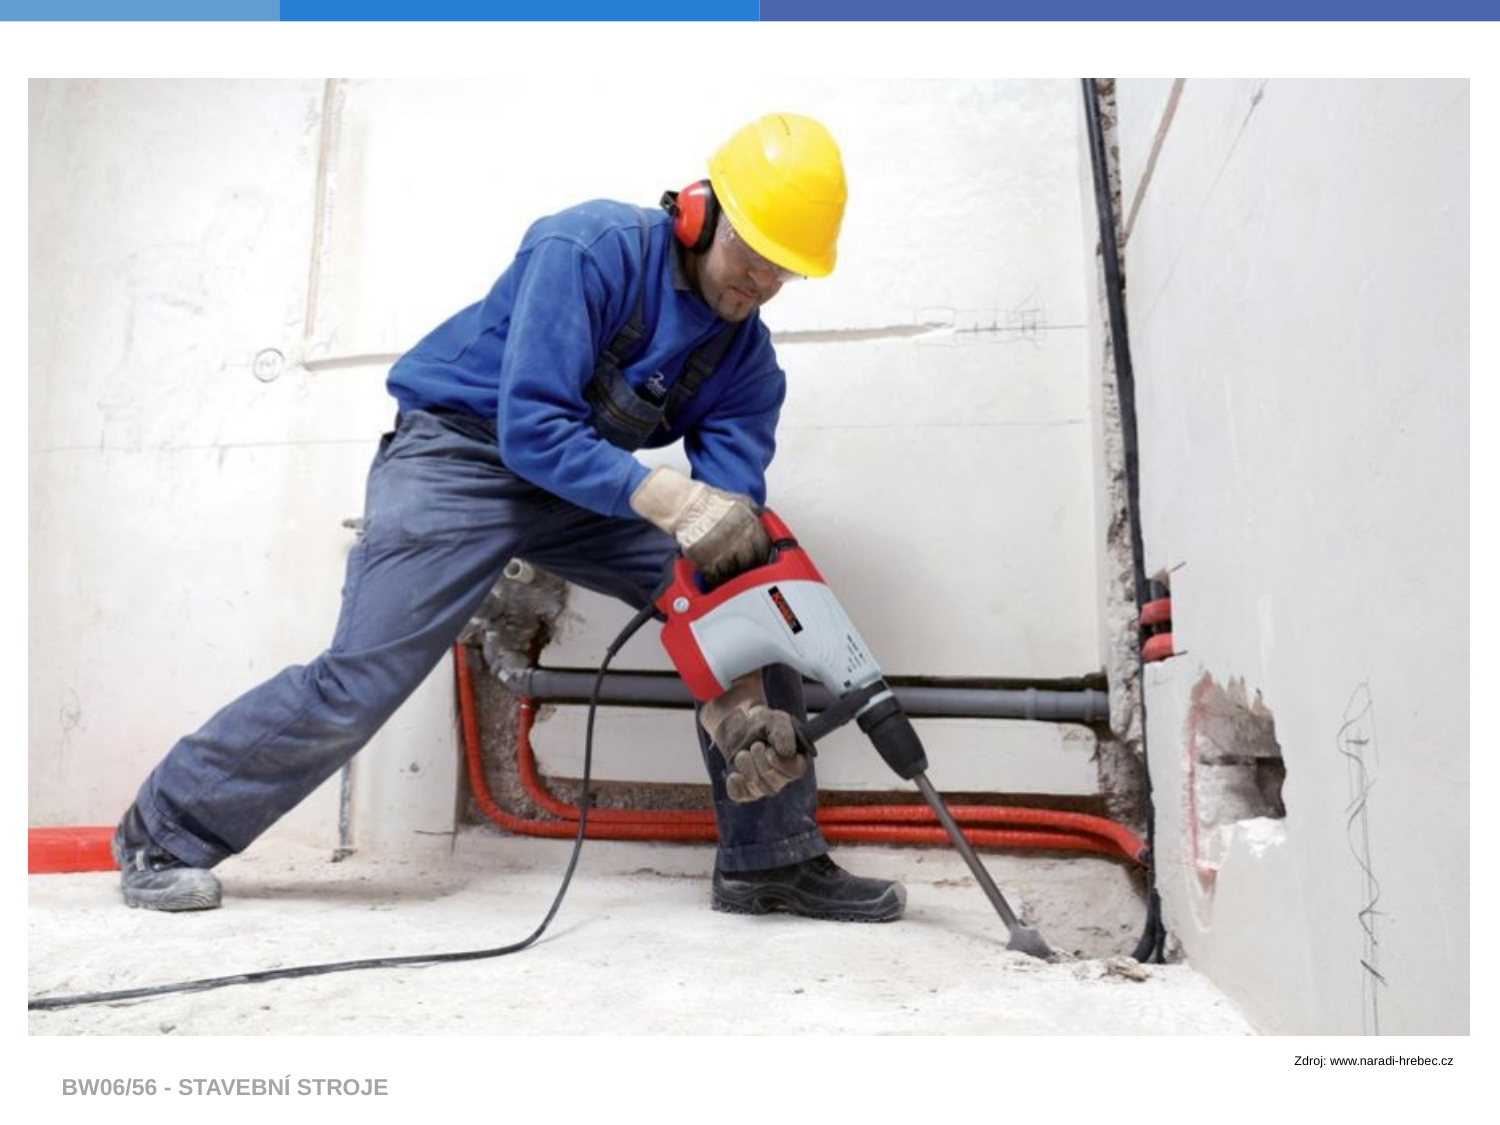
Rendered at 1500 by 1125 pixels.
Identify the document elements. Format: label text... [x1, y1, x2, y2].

picture [28, 77, 1471, 1037]
text_box Zdroj: www.naradi-hrebec.cz [1279, 1055, 1469, 1076]
footer BW06/56 - STAVEBNÍ STROJE [46, 1055, 1052, 1116]
